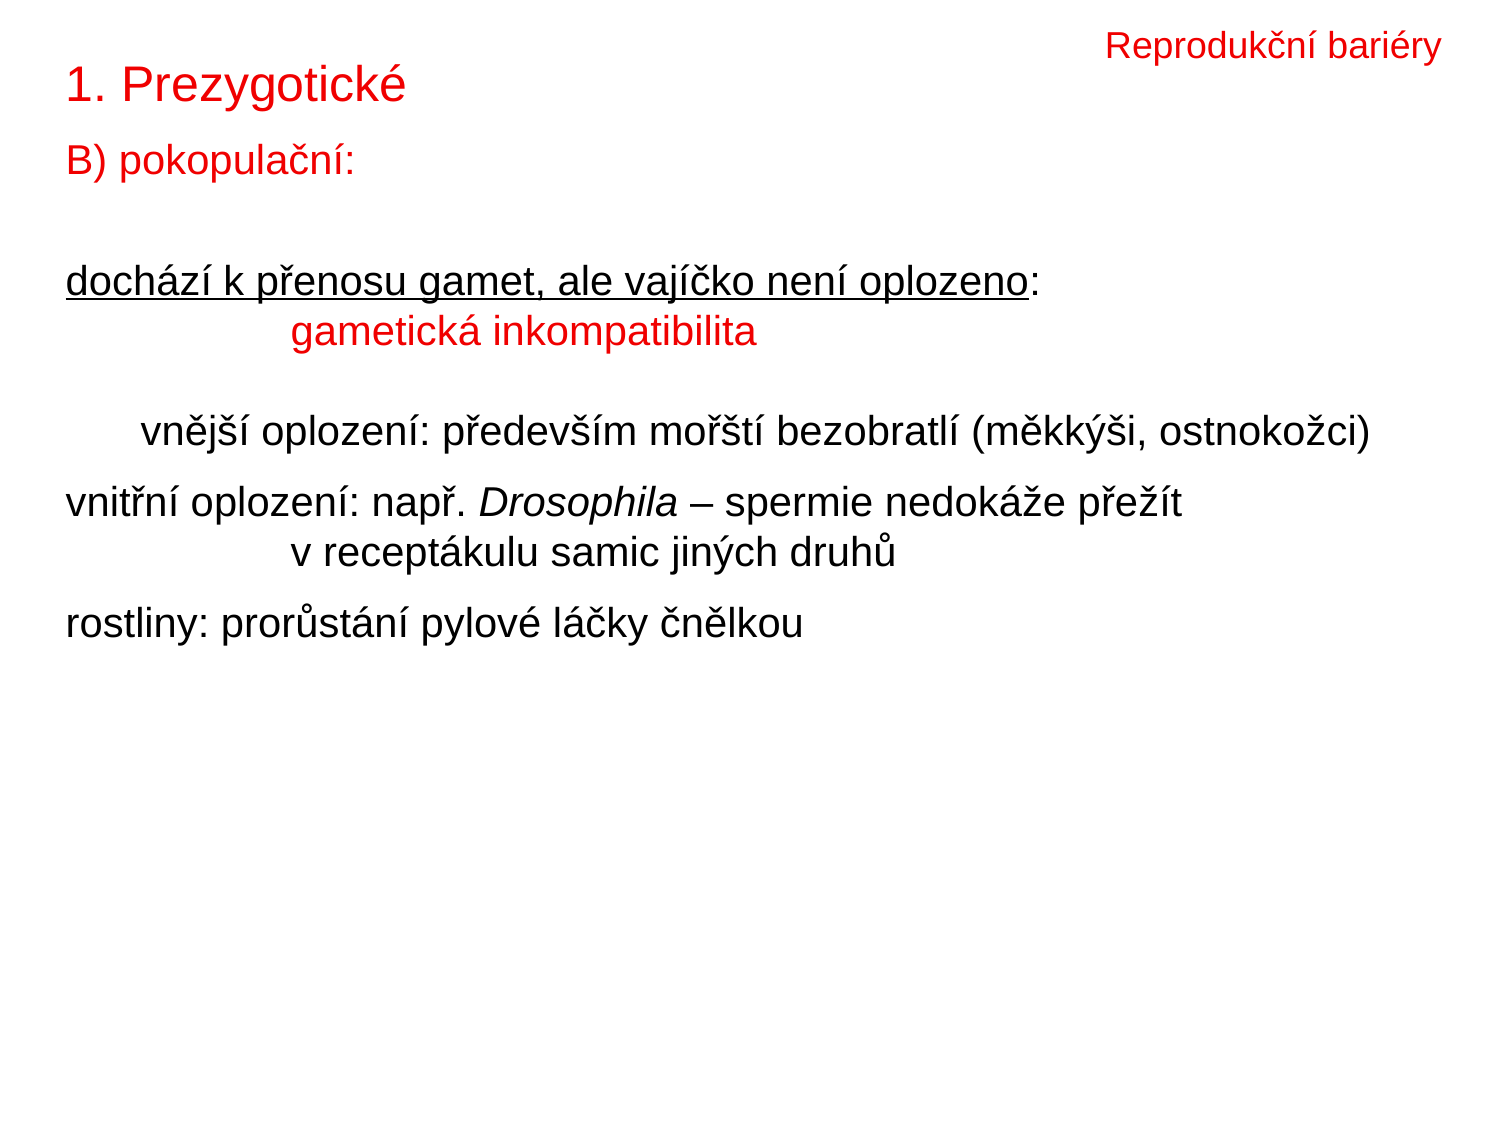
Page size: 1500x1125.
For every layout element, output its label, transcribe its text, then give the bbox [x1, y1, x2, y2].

text_box Reprodukční bariéry [1090, 14, 1468, 74]
text_box 1. Prezygotické B) pokopulační: dochází k přenosu gamet, ale vajíčko není oplozeno: gametická inkompatibilita vnější oplození: především mořští bezobratlí (měkkýši, ostnokožci) vnitřní oplození: např. Drosophila – spermie nedokáže přežít v receptákulu samic jiných druhů rostliny: prorůstání pylové láčky čnělkou [50, 44, 1387, 653]
